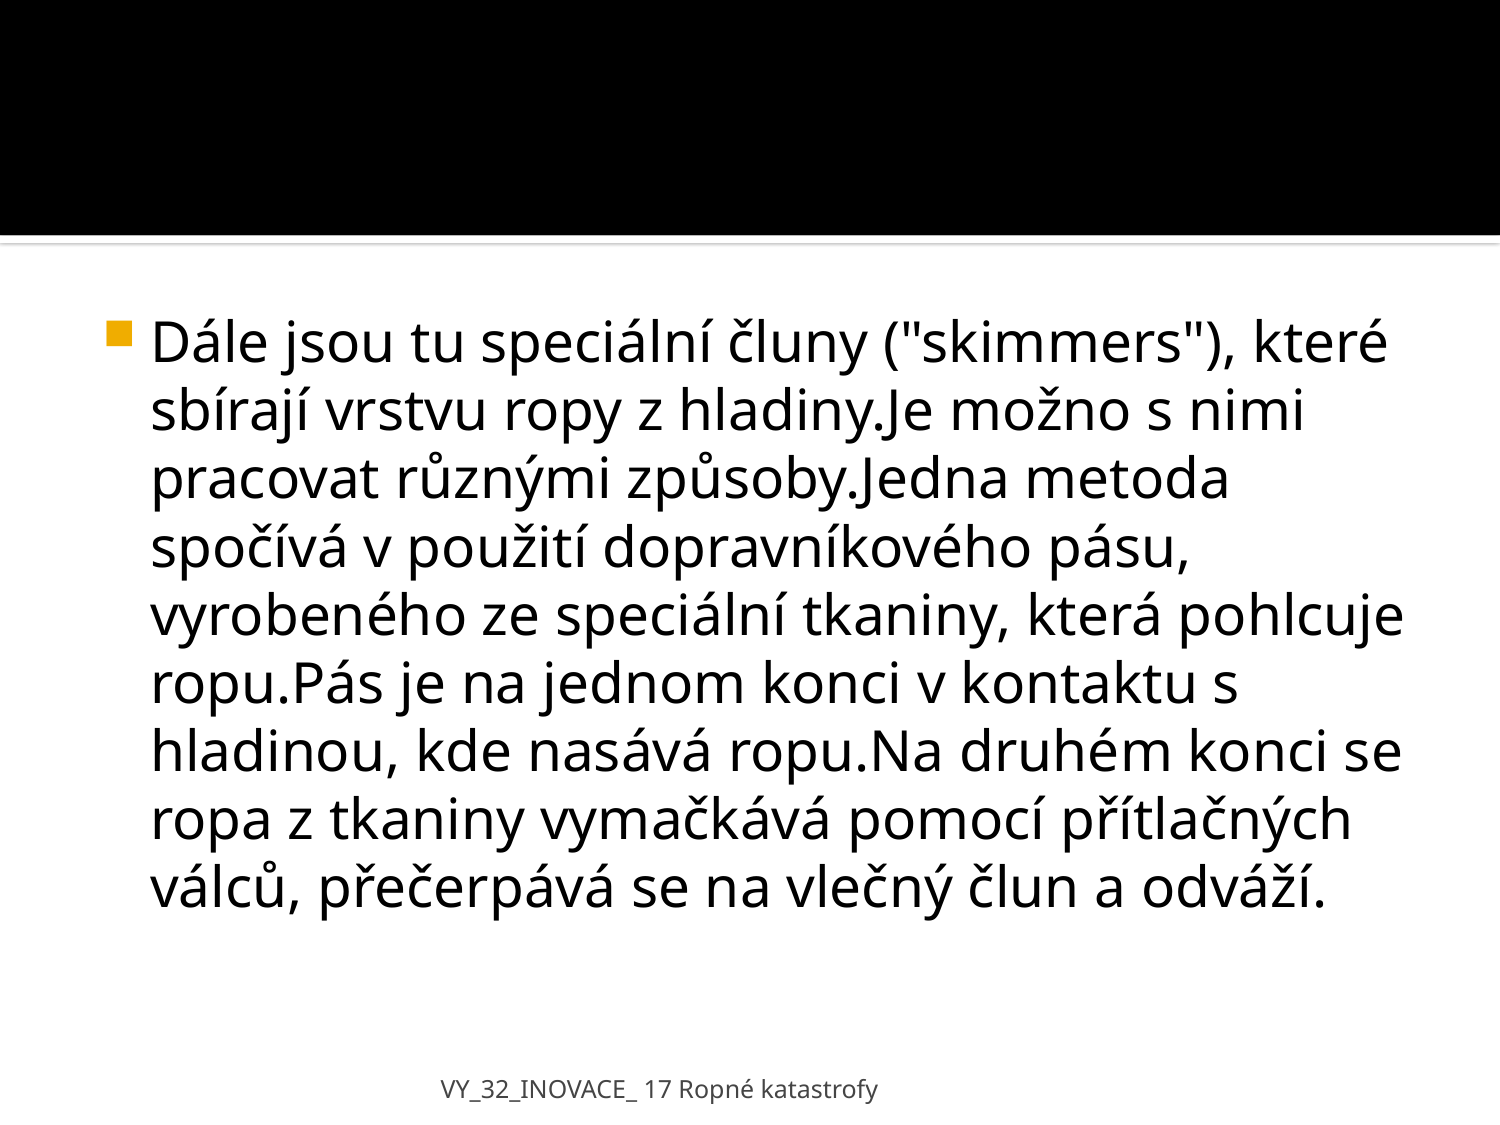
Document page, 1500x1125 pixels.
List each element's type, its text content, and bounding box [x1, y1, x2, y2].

list Dále jsou tu speciální čluny ("skimmers"), které sbírají vrstvu ropy z hladiny.Je možno s nimi pracovat různými způsoby.Jedna metoda spočívá v použití dopravníkového pásu, vyrobeného ze speciální tkaniny, která pohlcuje ropu.Pás je na jednom konci v kontaktu s hladinou, kde nasává ropu.Na druhém konci se ropa z tkaniny vymačkává pomocí přítlačných válců, přečerpává se na vlečný člun a odváží. [75, 291, 1425, 1050]
footer VY_32_INOVACE_ 17 Ropné katastrofy [433, 1062, 1337, 1108]
